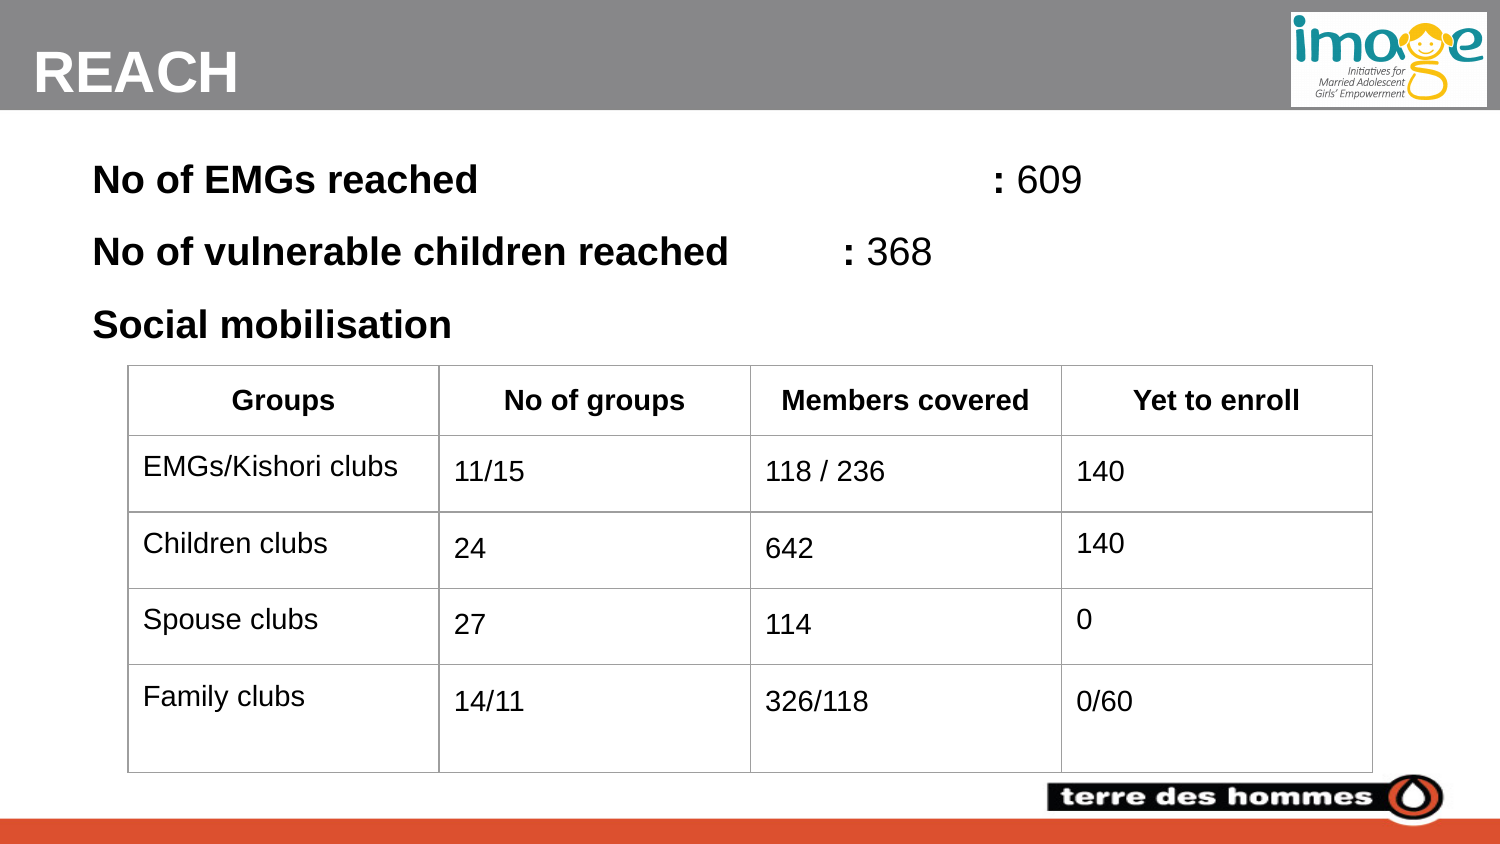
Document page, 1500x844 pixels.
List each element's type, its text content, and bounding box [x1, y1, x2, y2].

picture [0, 0, 1500, 844]
table_cell 27 [440, 589, 750, 664]
table_cell 326/118 [751, 665, 1061, 772]
table_cell 140 [1062, 513, 1372, 588]
table_cell 24 [440, 513, 750, 588]
table_header Groups [129, 366, 438, 435]
table_header Members covered [751, 366, 1061, 435]
table_cell EMGs/Kishori clubs [129, 436, 438, 511]
table_cell 14/11 [440, 665, 750, 772]
text_box No of EMGs reached : 609 No of vulnerable children reached : 368 Social mobilisation [77, 138, 1445, 773]
table_header No of groups [440, 366, 750, 435]
text_box REACH [18, 19, 966, 100]
table_cell 114 [751, 589, 1061, 664]
table_cell 642 [751, 513, 1061, 588]
table_cell Spouse clubs [129, 589, 438, 664]
table_header Yet to enroll [1062, 366, 1372, 435]
table_cell 140 [1062, 436, 1372, 511]
table_cell Family clubs [129, 665, 438, 772]
table_cell 11/15 [440, 436, 750, 511]
table_cell Children clubs [129, 513, 438, 588]
table_cell 118 / 236 [751, 436, 1061, 511]
table_cell 0 [1062, 589, 1372, 664]
table_cell 0/60 [1062, 665, 1372, 772]
